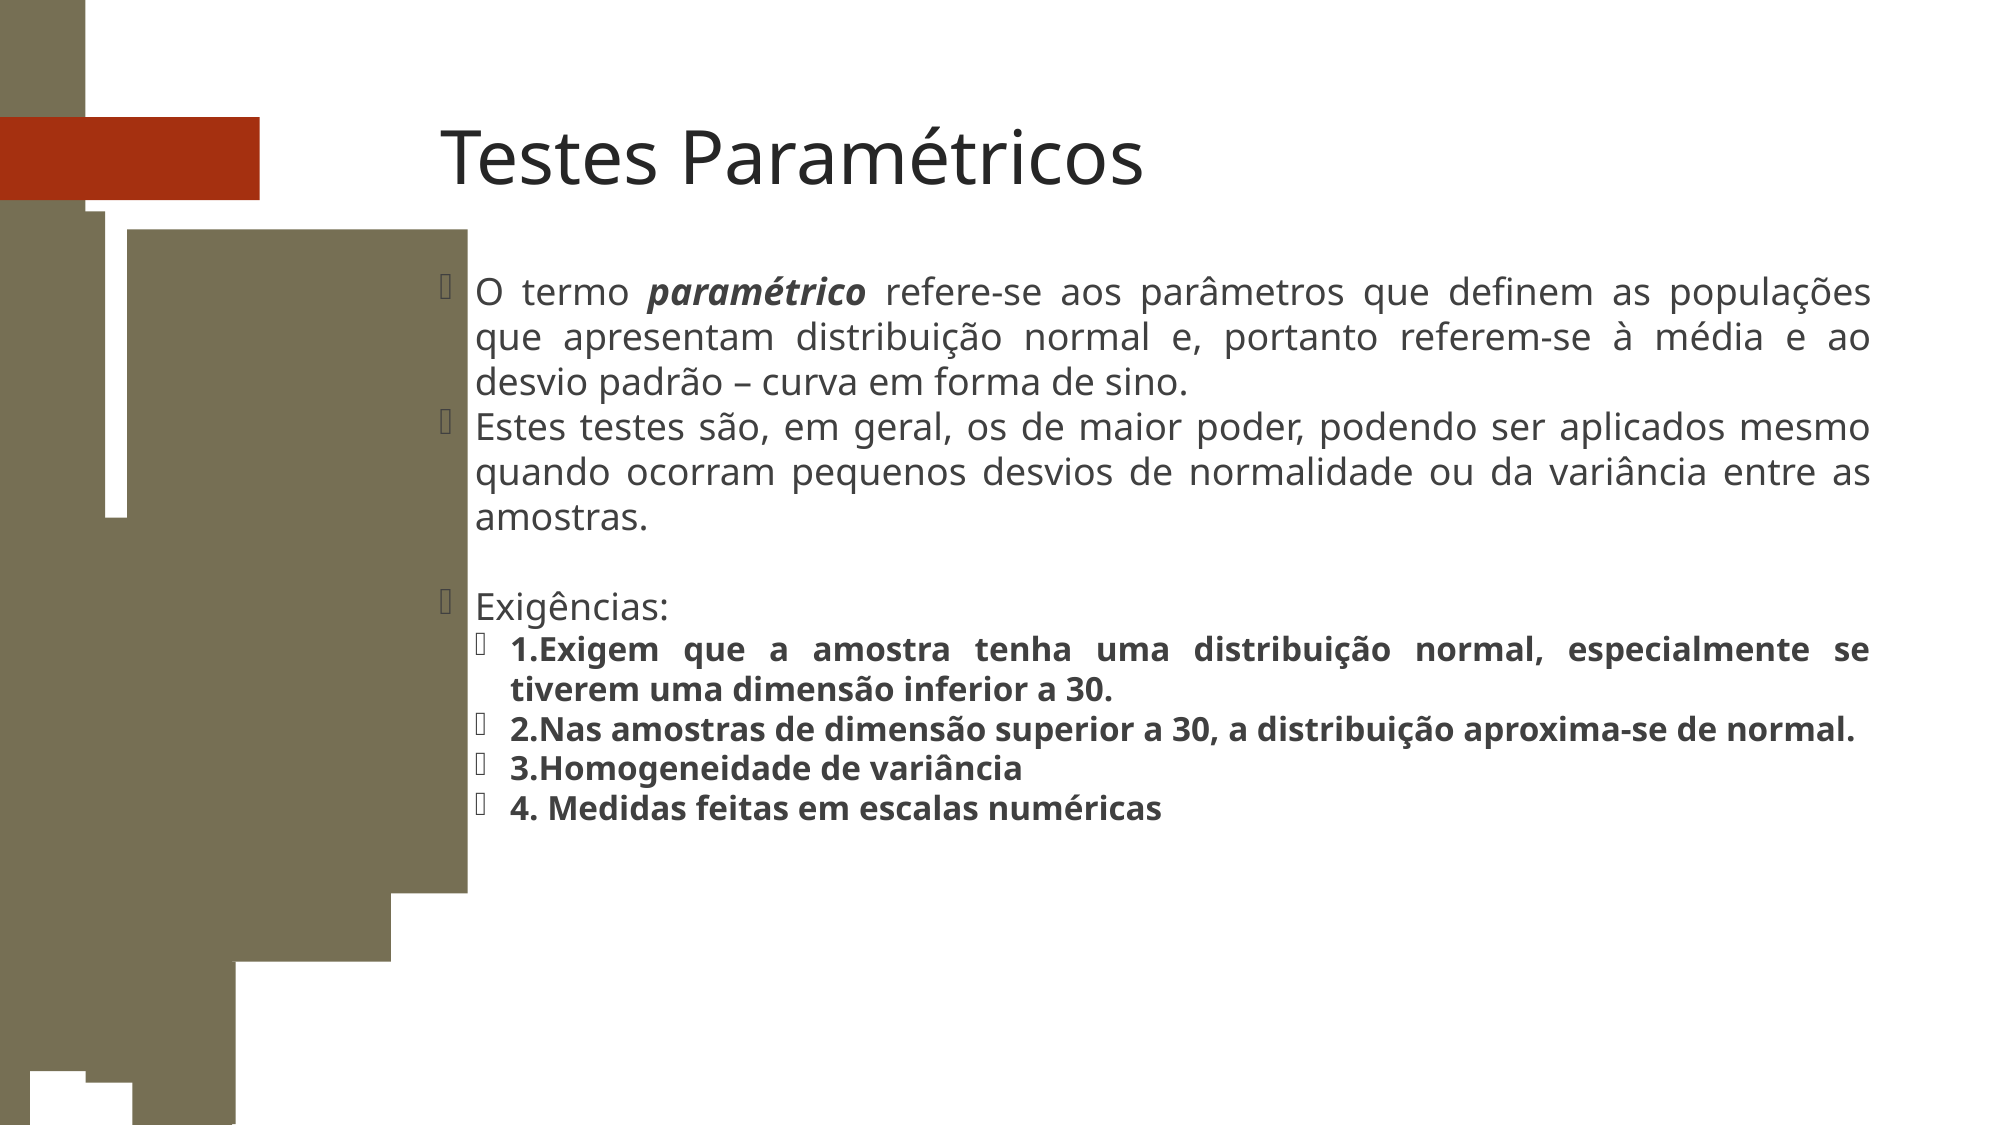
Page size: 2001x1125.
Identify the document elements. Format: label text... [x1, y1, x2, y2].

text_box Testes Paramétricos [425, 102, 1888, 215]
text_box O termo paramétrico refere-se aos parâmetros que definem as populações que apresentam distribuição normal e, portanto referem-se à média e ao desvio padrão – curva em forma de sino. Estes testes são, em geral, os de maior poder, podendo ser aplicados mesmo quando ocorram pequenos desvios de normalidade ou da variância entre as amostras. Exigências: 1.Exigem que a amostra tenha uma distribuição normal, especialmente se tiverem uma dimensão inferior a 30. 2.Nas amostras de dimensão superior a 30, a distribuição aproxima-se de normal. 3.Homogeneidade de variância 4. Medidas feitas em escalas numéricas [424, 215, 1888, 1065]
